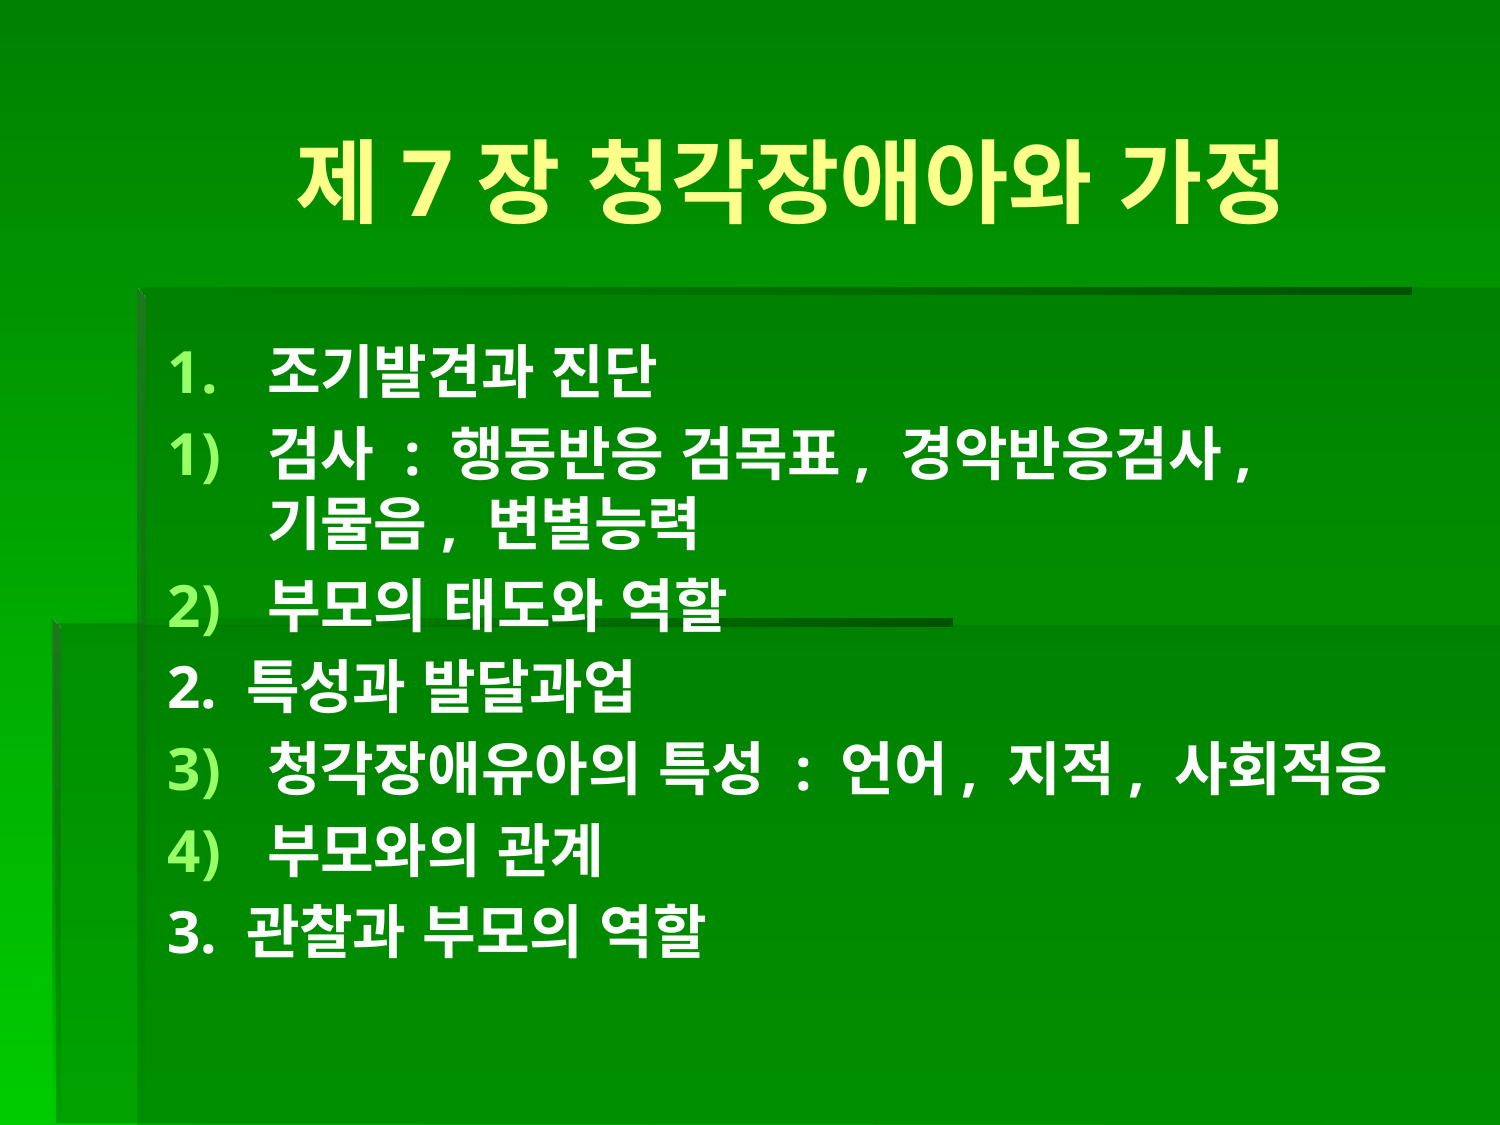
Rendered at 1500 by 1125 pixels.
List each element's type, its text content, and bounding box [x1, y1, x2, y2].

text_box 조기발견과 진단 검사 : 행동반응 검목표, 경악반응검사, 기물음, 변별능력 부모의 태도와 역할 2. 특성과 발달과업 청각장애유아의 특성 : 언어, 지적, 사회적응 부모와의 관계 3. 관찰과 부모의 역할 [152, 328, 1441, 973]
text_box 제7장 청각장애아와 가정 [280, 117, 1304, 242]
